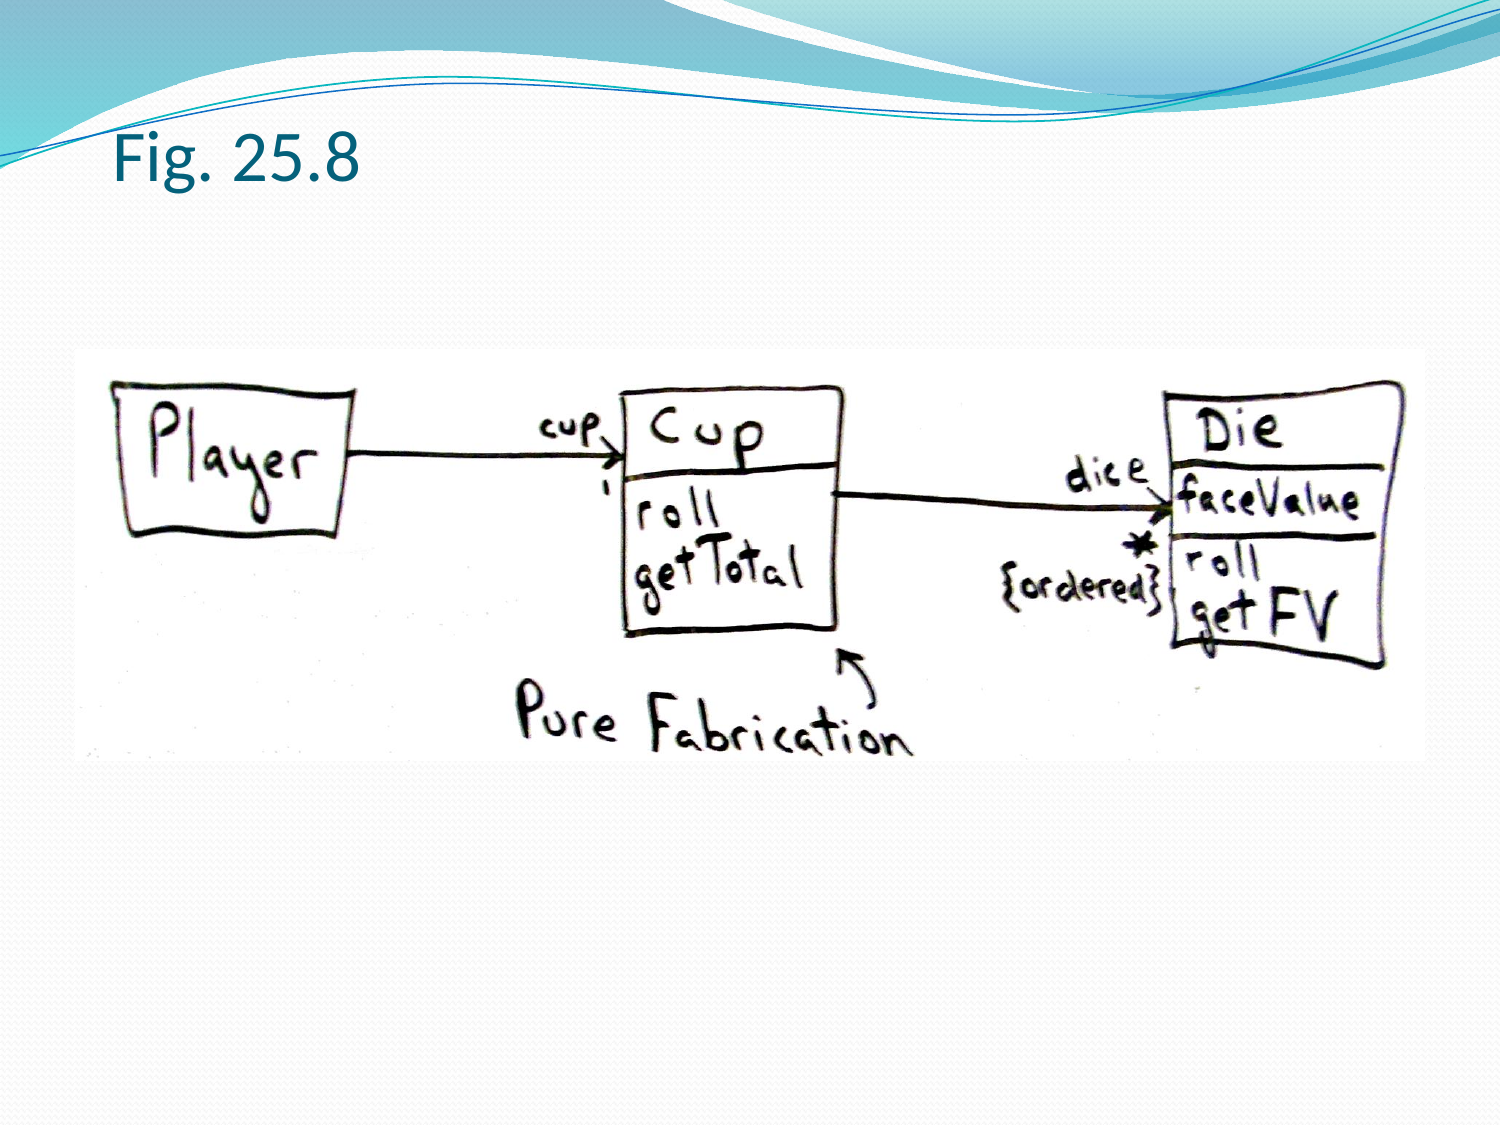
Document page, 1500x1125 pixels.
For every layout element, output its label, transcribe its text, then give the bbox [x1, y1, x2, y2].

picture [74, 349, 1426, 761]
title Fig. 25.8 [112, 100, 1463, 197]
